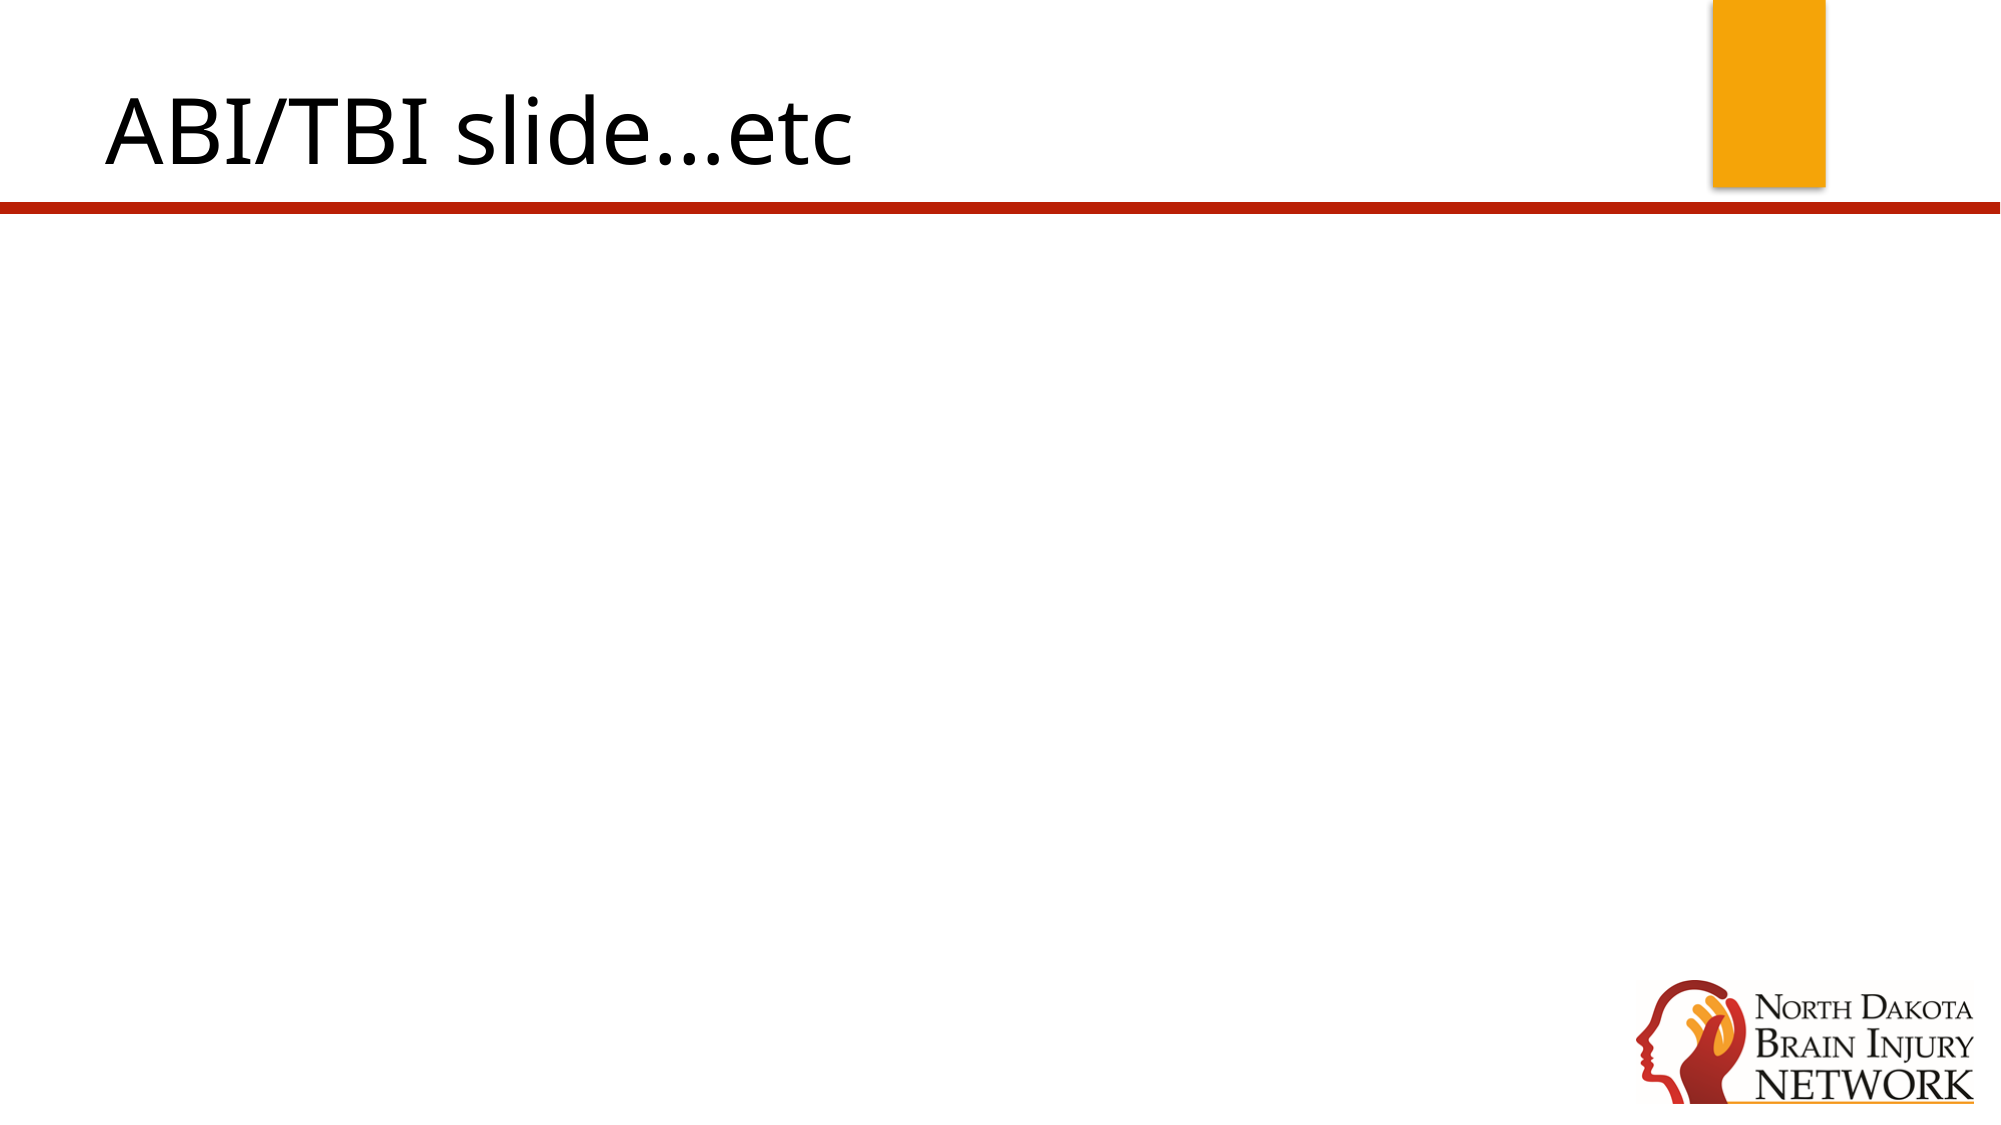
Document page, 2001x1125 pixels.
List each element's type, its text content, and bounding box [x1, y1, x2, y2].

title ABI/TBI slide…etc [90, 67, 1528, 188]
picture [1636, 980, 1974, 1104]
